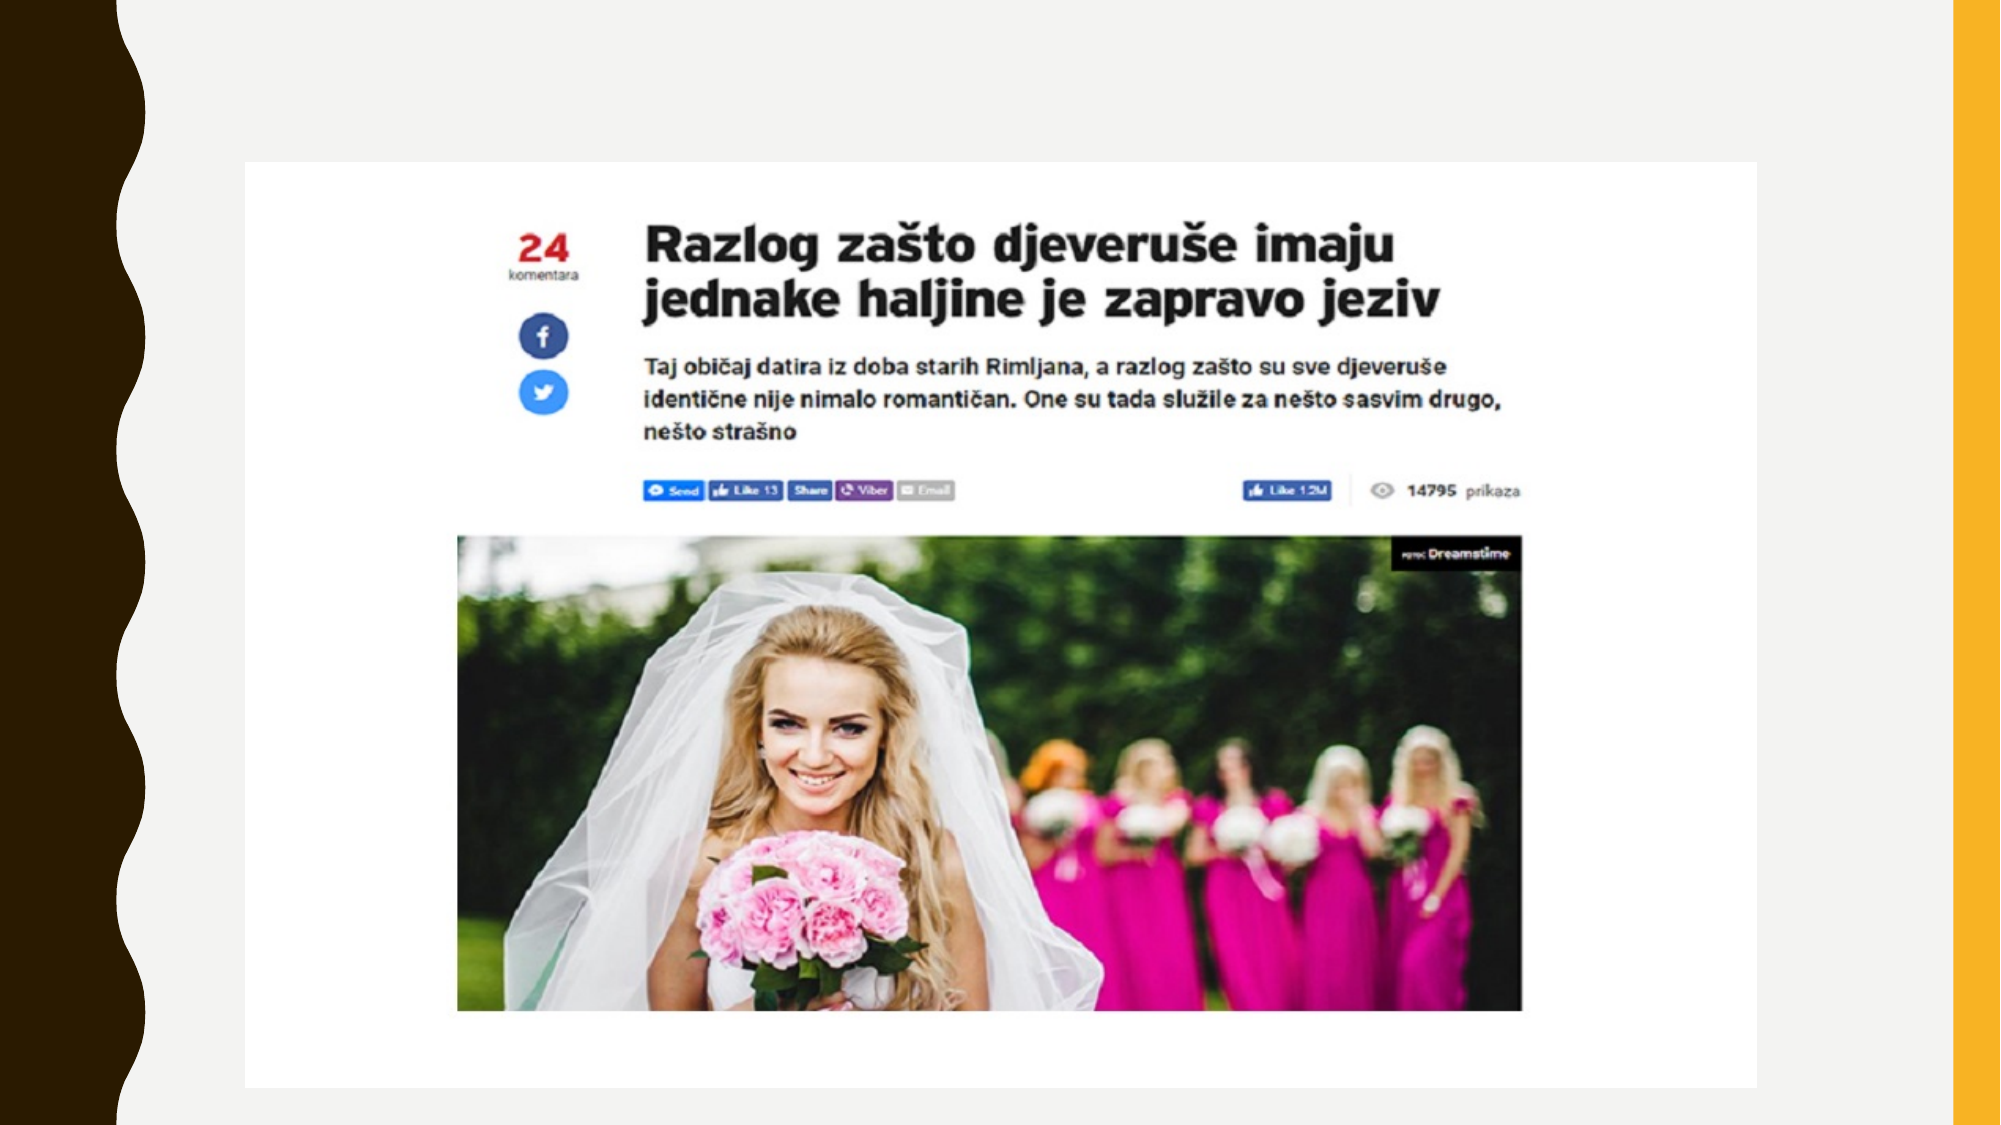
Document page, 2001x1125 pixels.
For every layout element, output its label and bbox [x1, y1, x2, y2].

list [245, 162, 1757, 1088]
